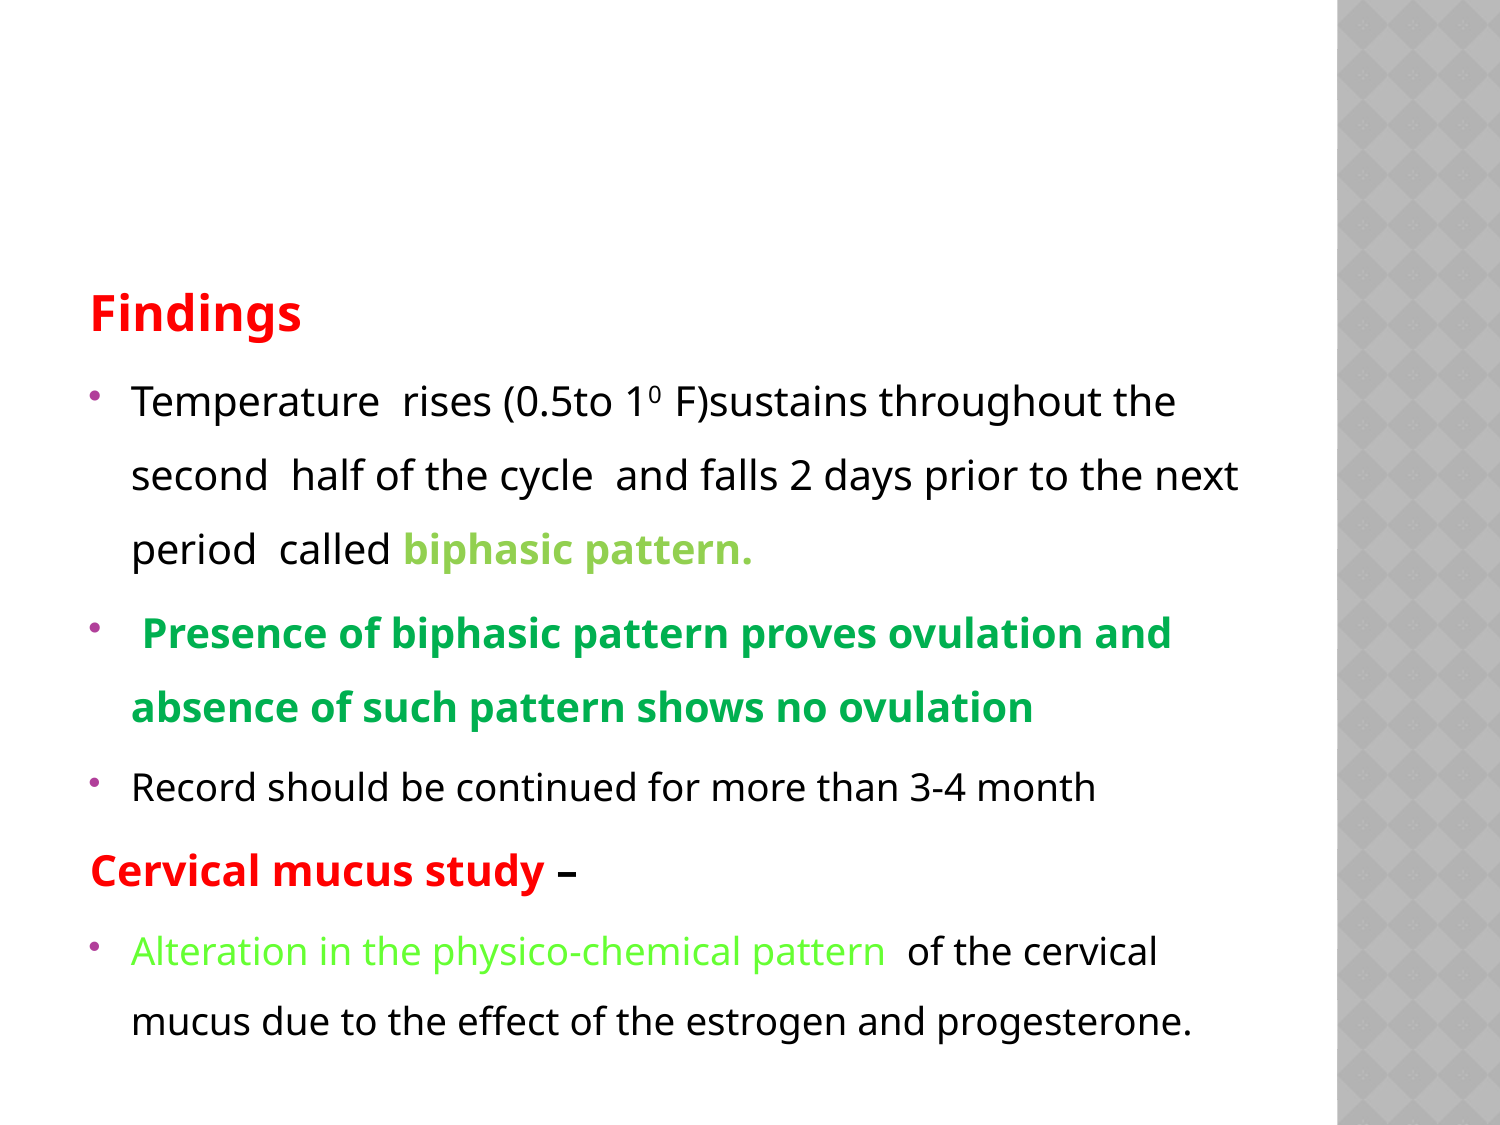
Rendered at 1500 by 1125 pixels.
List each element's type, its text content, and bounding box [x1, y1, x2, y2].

list Findings Temperature rises (0.5to 10 F)sustains throughout the second half of the cycle and falls 2 days prior to the next period called biphasic pattern. Presence of biphasic pattern proves ovulation and absence of such pattern shows no ovulation Record should be continued for more than 3-4 month Cervical mucus study – Alteration in the physico-chemical pattern of the cervical mucus due to the effect of the estrogen and progesterone. [75, 243, 1263, 1059]
